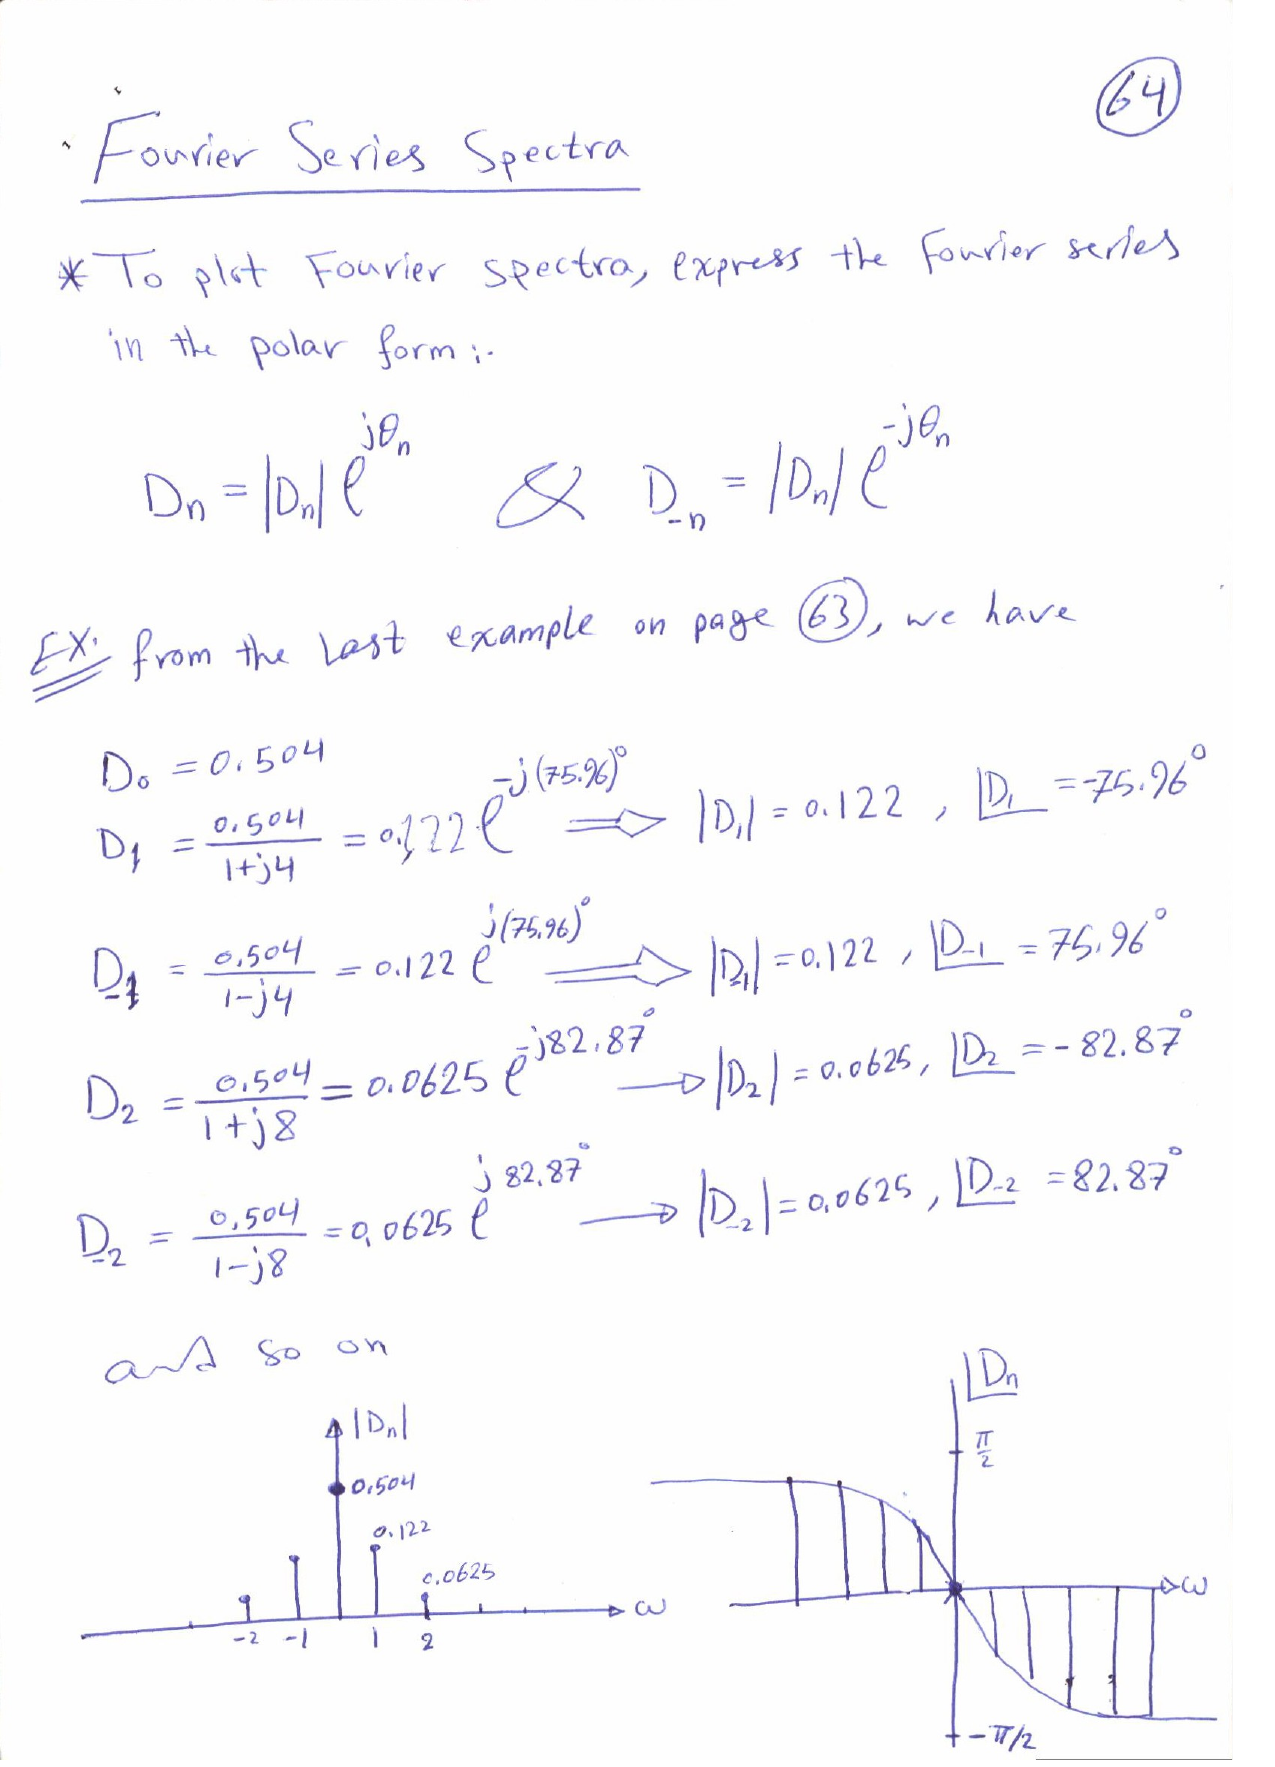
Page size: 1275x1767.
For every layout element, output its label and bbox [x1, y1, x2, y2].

text_box [0, 0, 1233, 1760]
